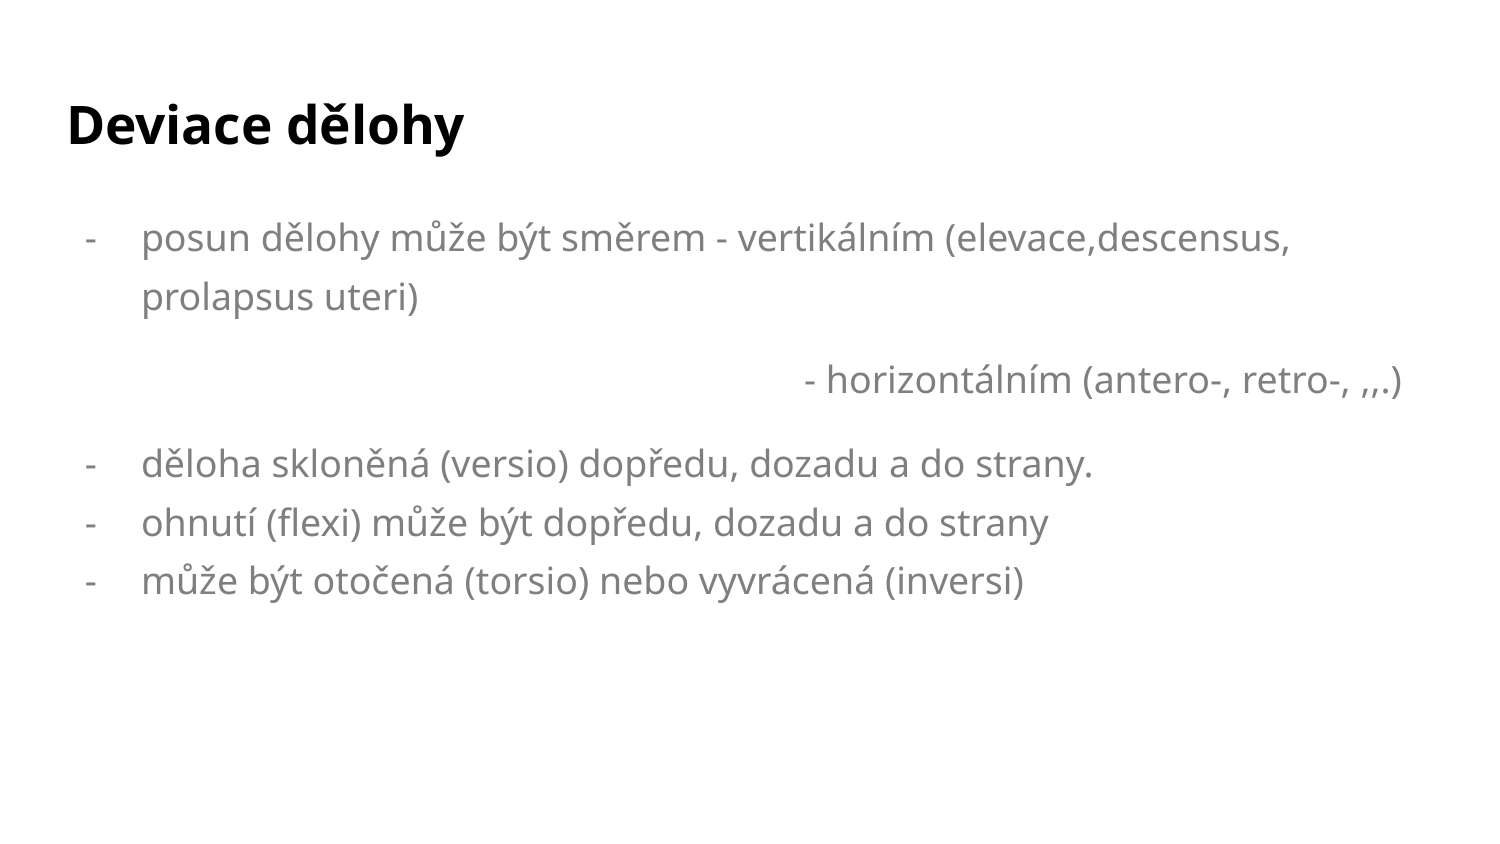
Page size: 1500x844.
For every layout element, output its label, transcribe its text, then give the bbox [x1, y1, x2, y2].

title Deviace dělohy [51, 72, 1449, 176]
list posun dělohy může být směrem - vertikálním (elevace,descensus, prolapsus uteri) - horizontálním (antero-, retro-, ,,.) děloha skloněná (versio) dopředu, dozadu a do strany. ohnutí (flexi) může být dopředu, dozadu a do strany může být otočená (torsio) nebo vyvrácená (inversi) [51, 189, 1449, 750]
